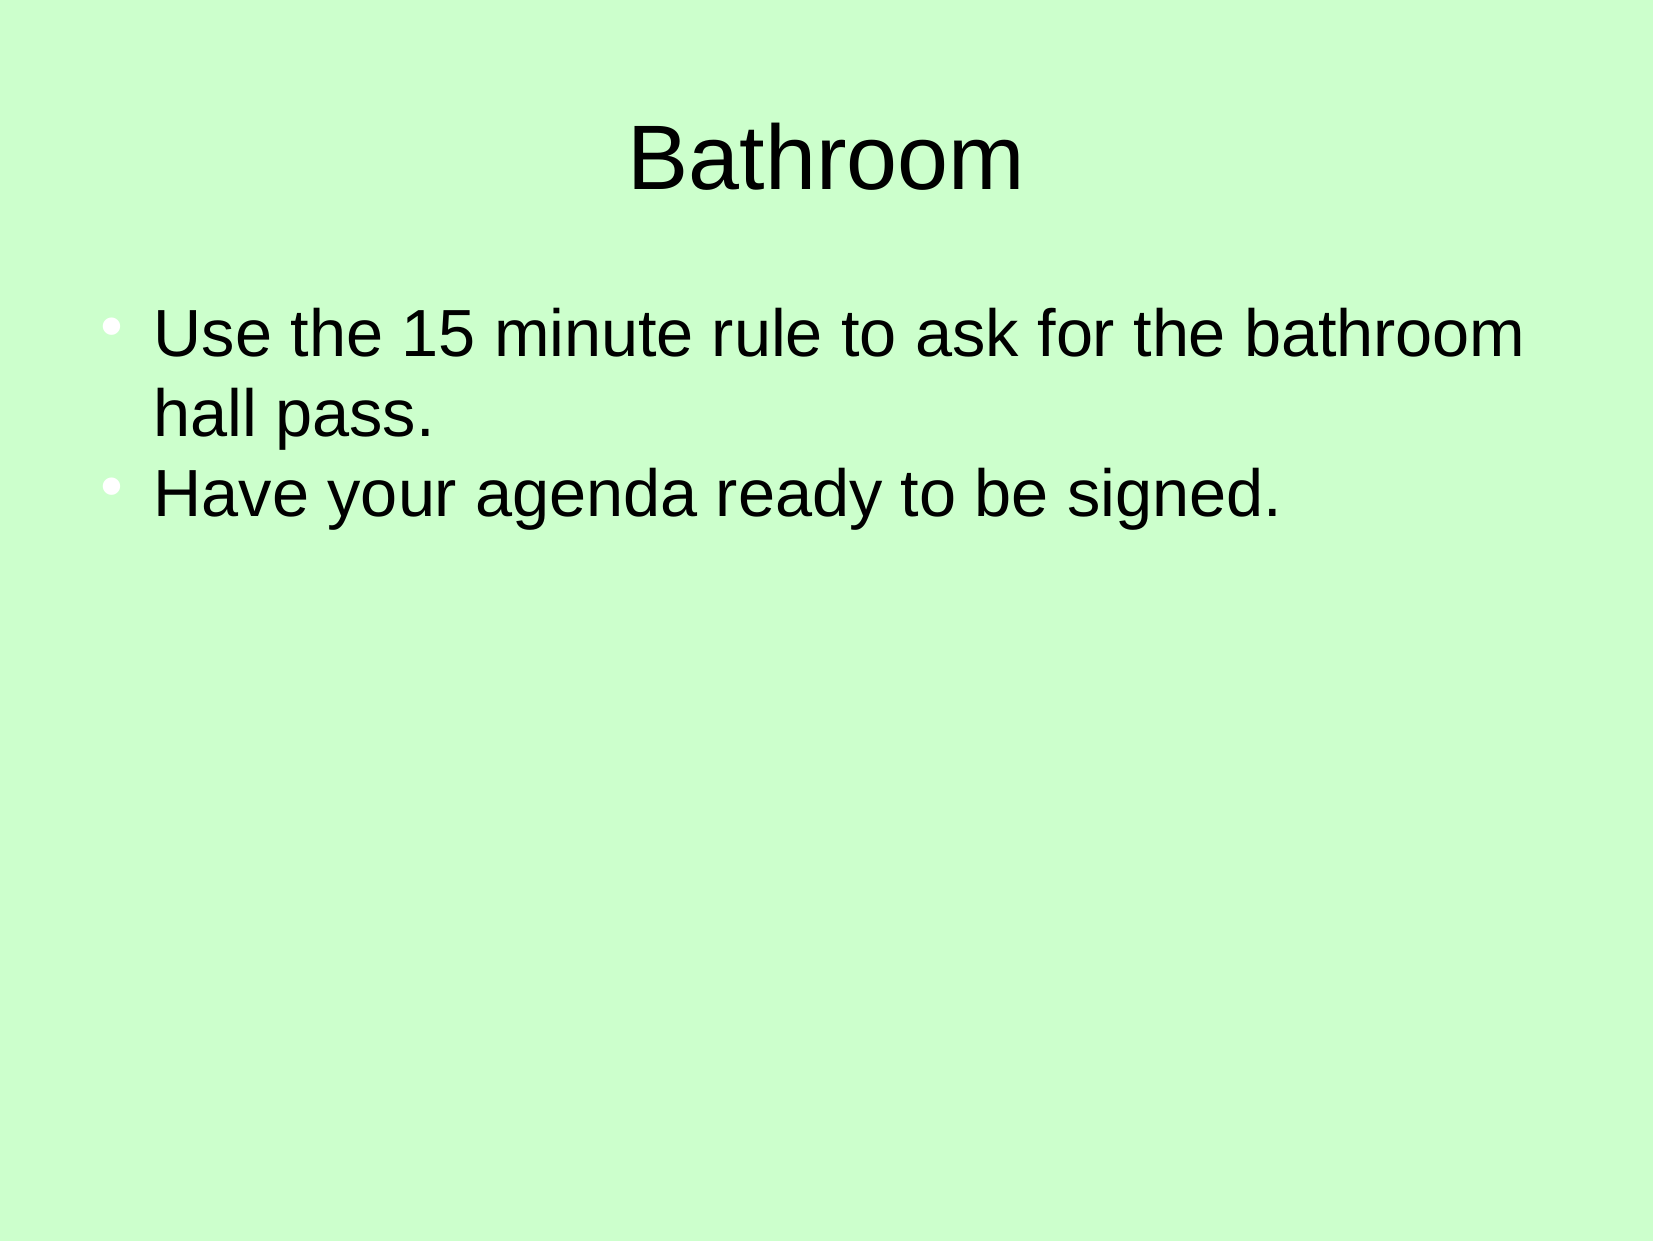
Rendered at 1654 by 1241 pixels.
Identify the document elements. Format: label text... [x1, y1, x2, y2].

text_box Bathroom [82, 49, 1571, 257]
text_box Use the 15 minute rule to ask for the bathroom hall pass. Have your agenda ready to be signed. [82, 290, 1571, 1010]
